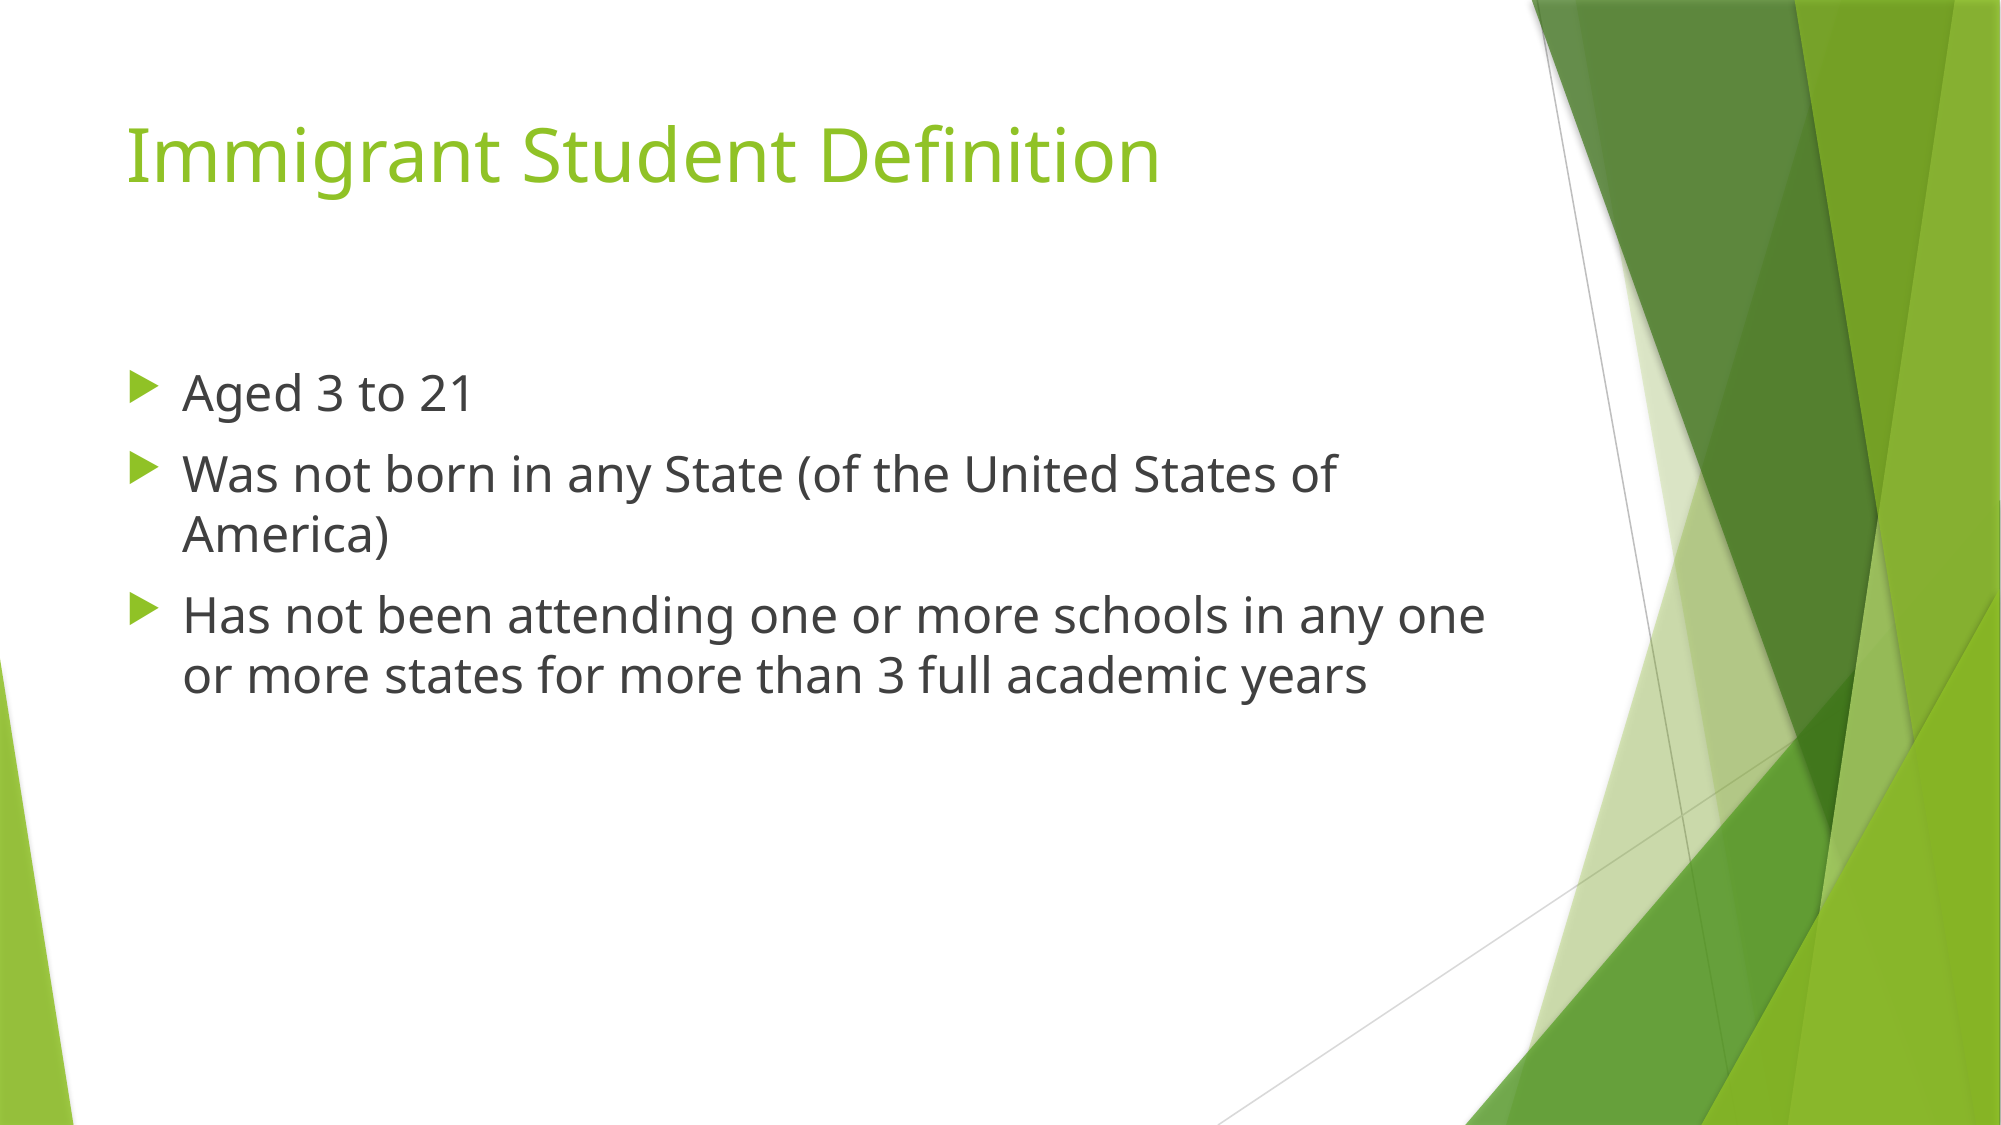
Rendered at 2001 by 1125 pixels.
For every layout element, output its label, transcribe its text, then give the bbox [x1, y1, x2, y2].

title Immigrant Student Definition [111, 99, 1522, 317]
list Aged 3 to 21 Was not born in any State (of the United States of America) Has not been attending one or more schools in any one or more states for more than 3 full academic years [111, 354, 1522, 992]
